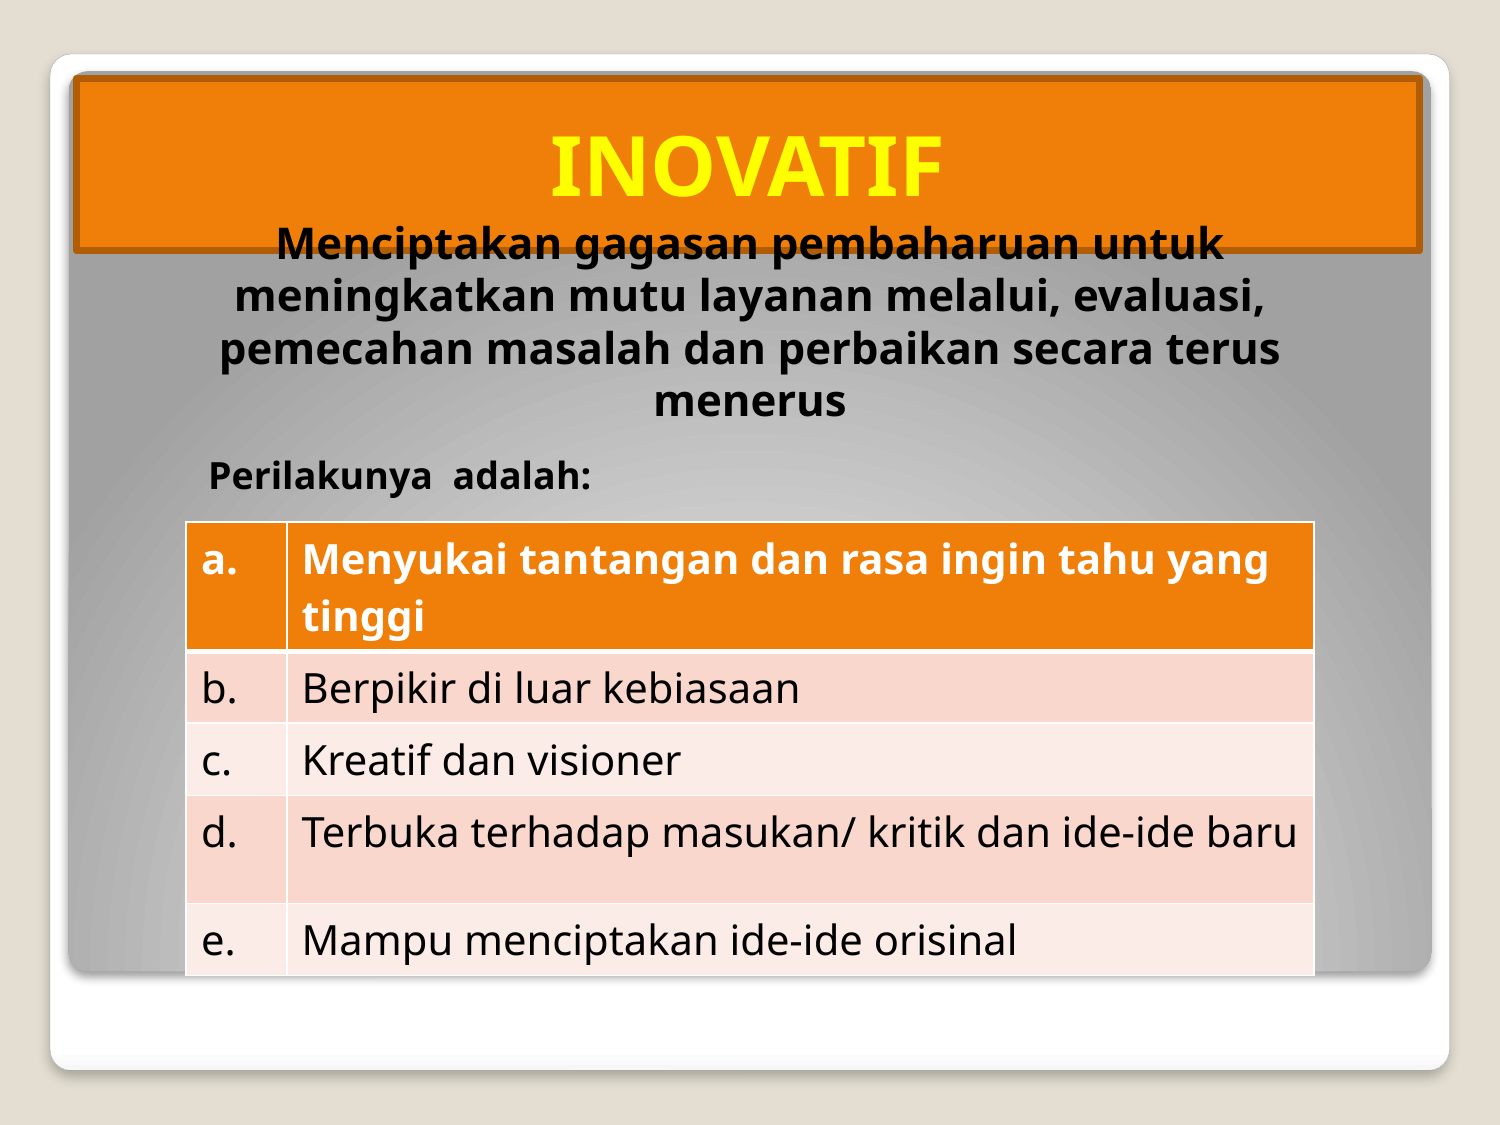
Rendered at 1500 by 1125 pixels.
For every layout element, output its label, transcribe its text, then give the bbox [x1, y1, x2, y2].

table_header a. [187, 523, 286, 649]
table_cell c. [187, 724, 286, 795]
table_cell Mampu menciptakan ide-ide orisinal [288, 904, 1313, 975]
title Menciptakan gagasan pembaharuan untuk meningkatkan mutu layanan melalui, evaluasi, pemecahan masalah dan perbaikan secara terus menerus [123, 260, 1376, 433]
table_cell d. [187, 796, 286, 903]
table_cell b. [187, 654, 286, 722]
text_box Perilakunya adalah: [193, 444, 668, 505]
text_box INOVATIF [73, 75, 1423, 254]
table_cell Terbuka terhadap masukan/ kritik dan ide-ide baru [288, 796, 1313, 903]
table_cell Berpikir di luar kebiasaan [288, 654, 1313, 722]
table_cell Kreatif dan visioner [288, 724, 1313, 795]
table_header Menyukai tantangan dan rasa ingin tahu yang tinggi [288, 523, 1313, 649]
table_cell e. [187, 904, 286, 975]
